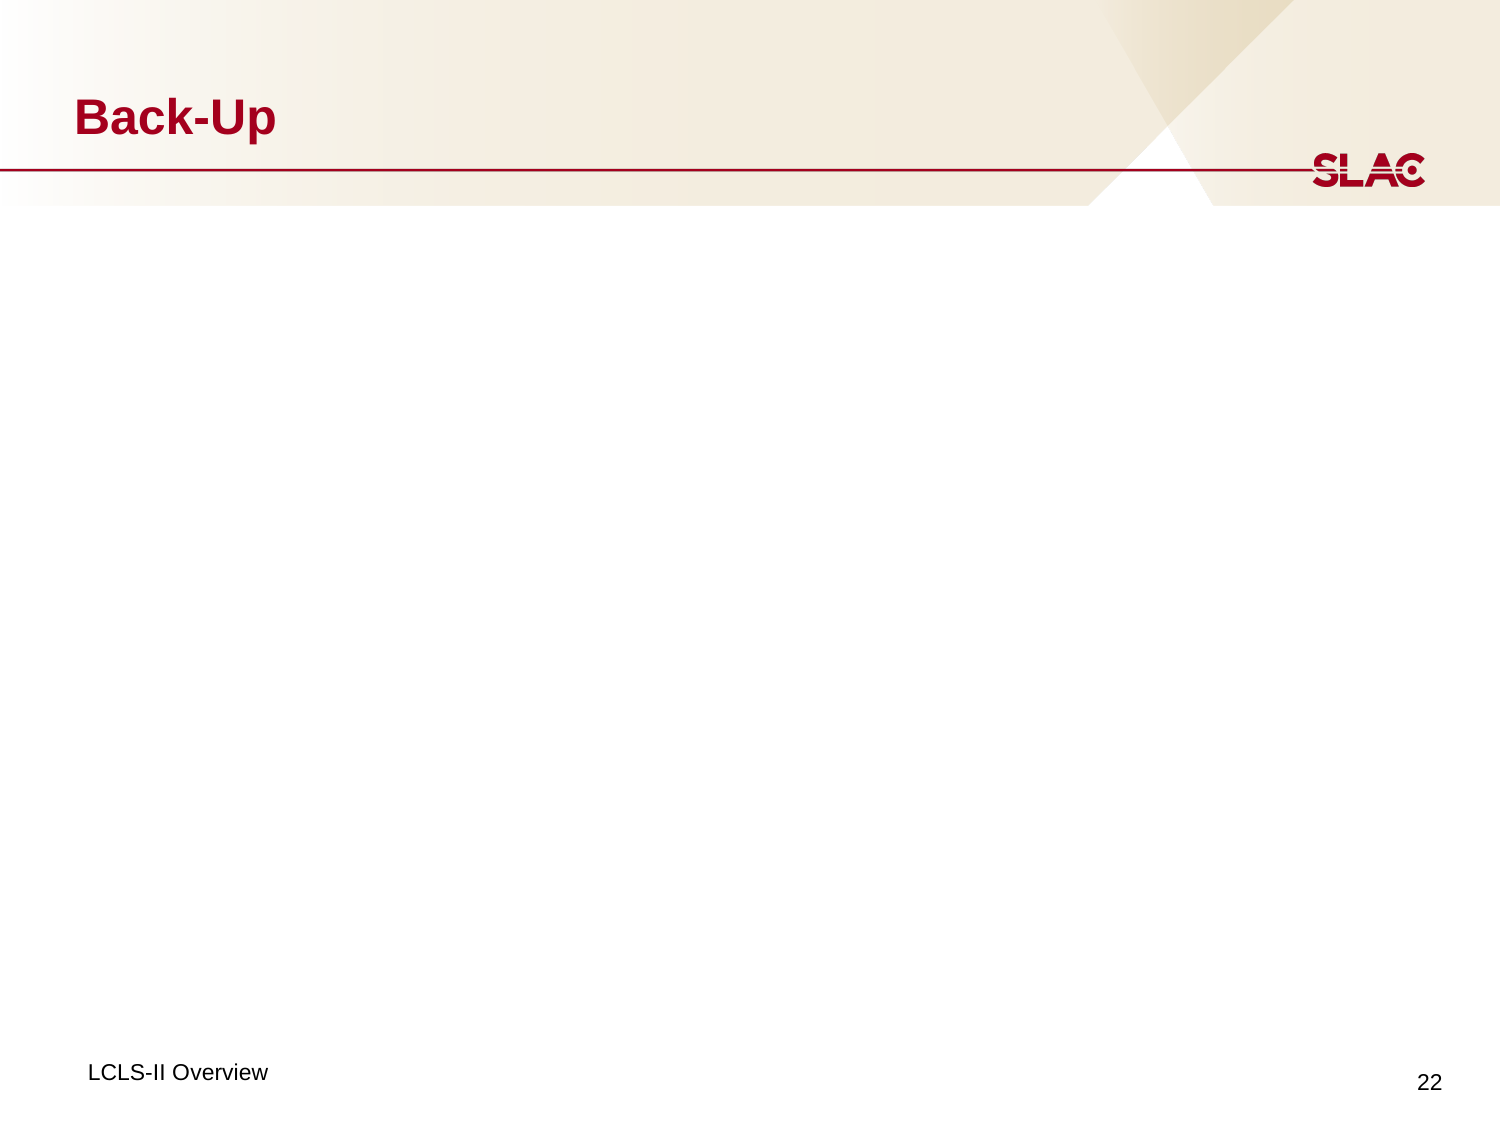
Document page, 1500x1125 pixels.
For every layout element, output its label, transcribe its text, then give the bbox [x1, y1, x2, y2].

footer LCLS-II Overview [73, 1050, 750, 1102]
picture [0, 0, 1500, 206]
slide_number 22 [1405, 1036, 1458, 1125]
title Back-Up [74, 21, 1404, 145]
